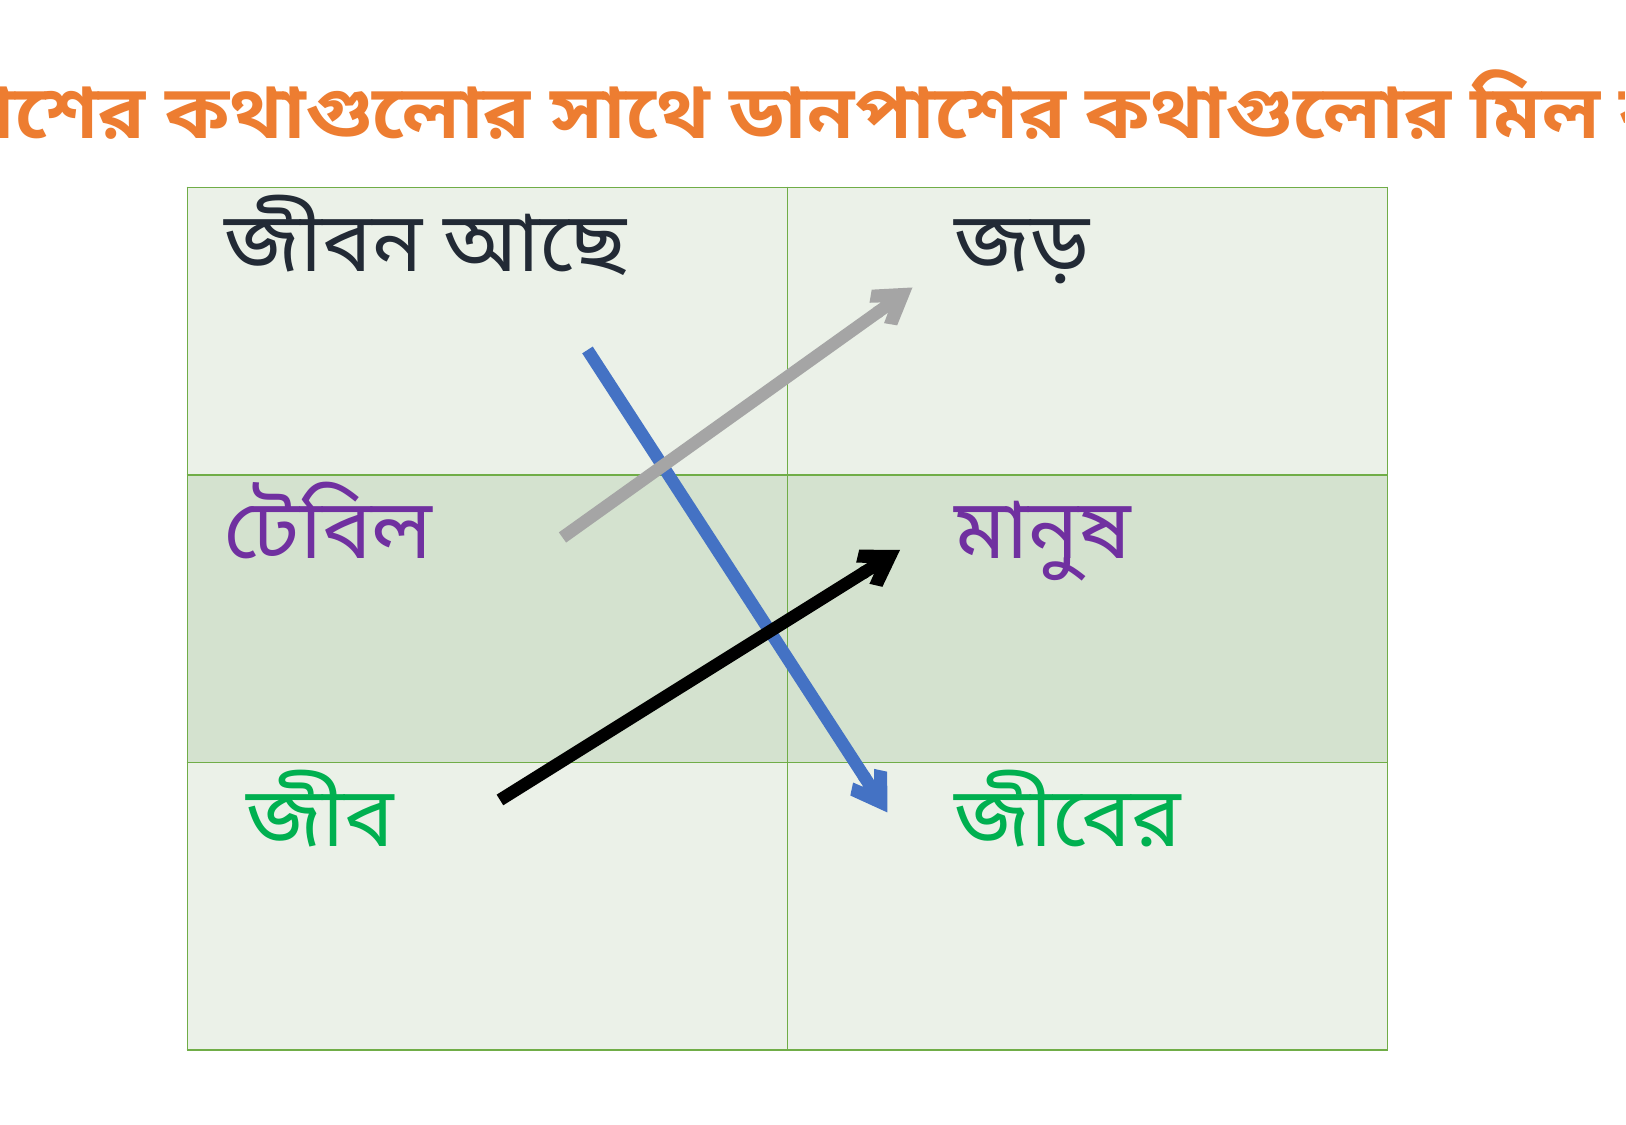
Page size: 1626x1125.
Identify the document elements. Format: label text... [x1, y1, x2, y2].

table_header জড় [788, 188, 1387, 474]
table_cell জীবের [788, 763, 1387, 1049]
table_cell মানুষ [900, 476, 1387, 762]
table_cell জীব [188, 763, 787, 1049]
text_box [506, 431, 969, 732]
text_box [562, 287, 913, 538]
text_box বামপাশের কথাগুলোর সাথে ডানপাশের কথাগুলোর মিল কর [0, 56, 1625, 162]
table_header জীবন আছে [188, 188, 787, 474]
table_cell টেবিল [188, 476, 506, 762]
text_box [499, 549, 900, 800]
